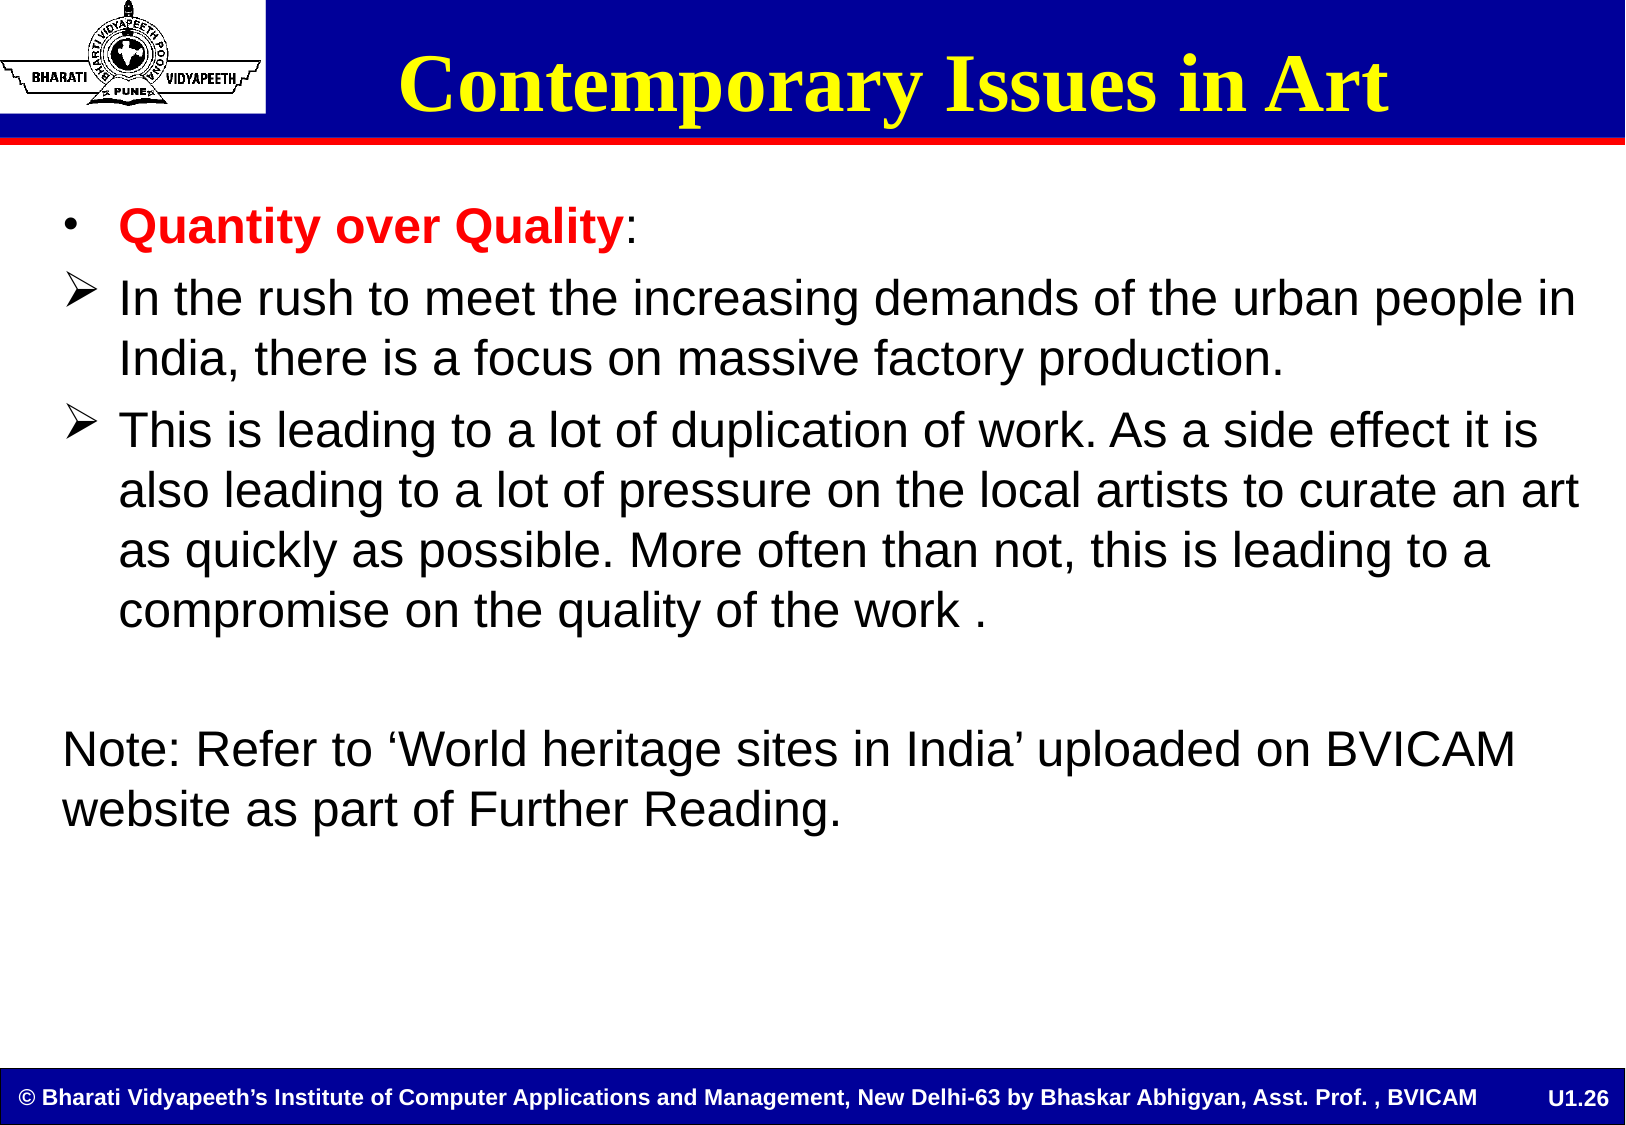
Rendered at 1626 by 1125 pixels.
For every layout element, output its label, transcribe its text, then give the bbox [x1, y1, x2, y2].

list Quantity over Quality: In the rush to meet the increasing demands of the urban people in India, there is a focus on massive factory production. This is leading to a lot of duplication of work. As a side effect it is also leading to a lot of pressure on the local artists to curate an art as quickly as possible. More often than not, this is leading to a compromise on the quality of the work . Note: Refer to ‘World heritage sites in India’ uploaded on BVICAM website as part of Further Reading. [47, 186, 1625, 1024]
title Contemporary Issues in Art [162, 20, 1625, 186]
picture [0, 0, 261, 106]
